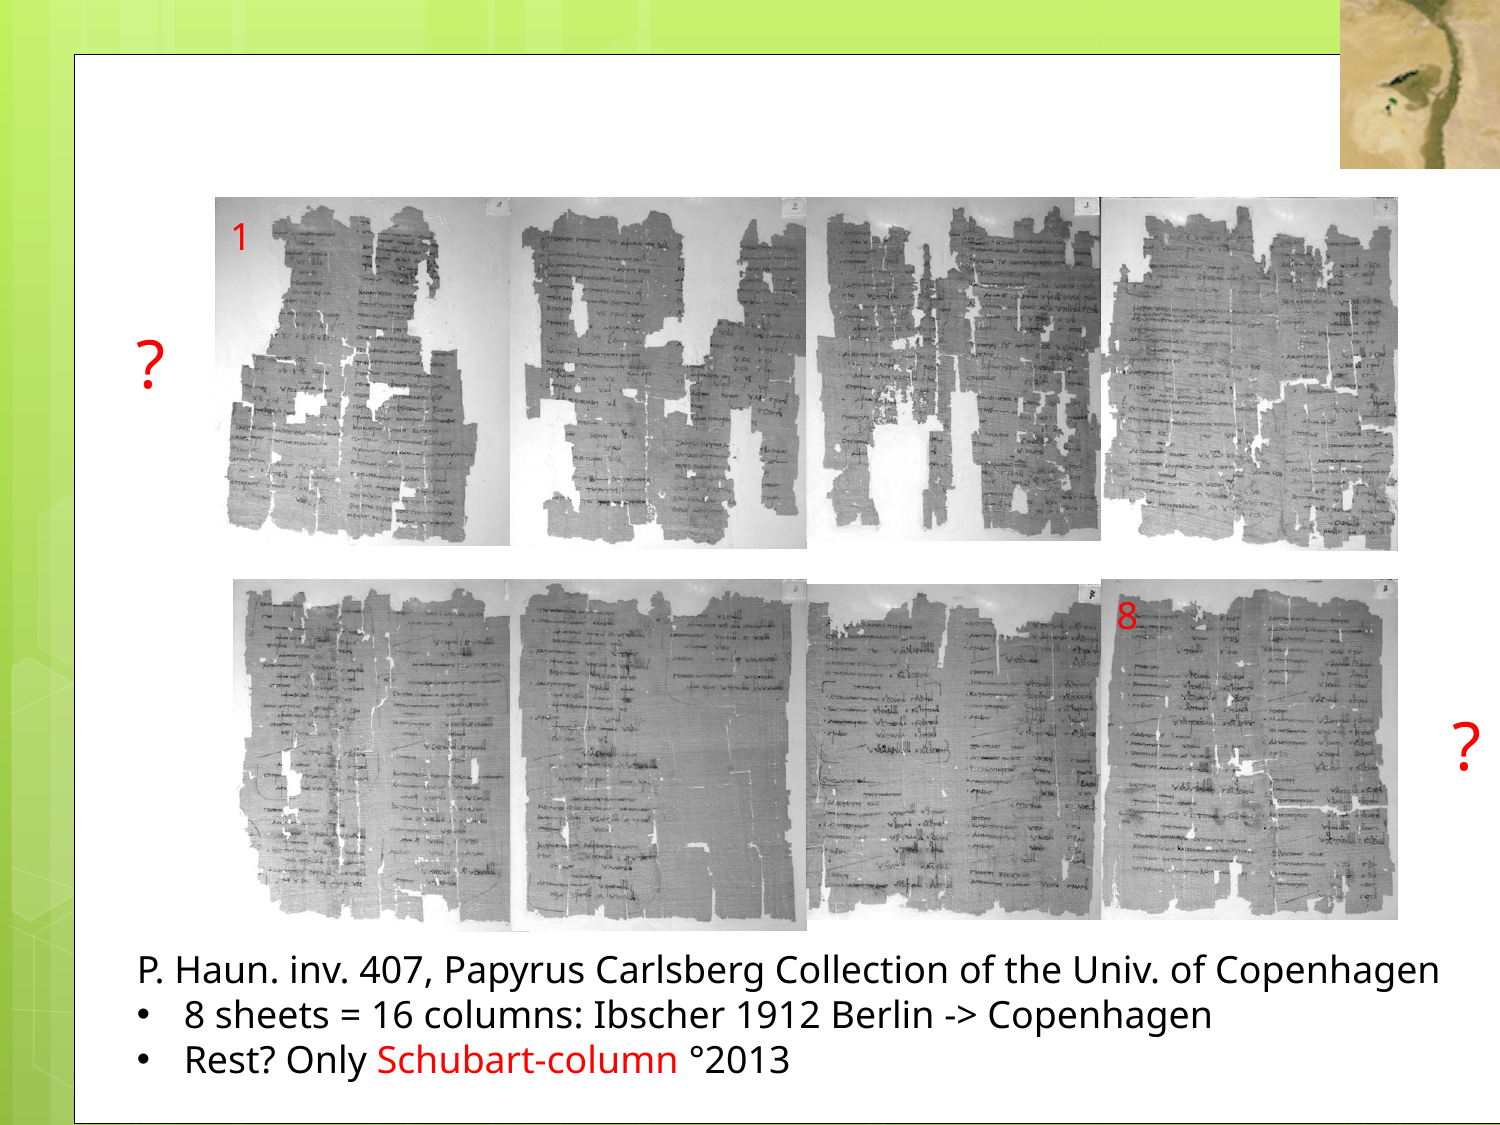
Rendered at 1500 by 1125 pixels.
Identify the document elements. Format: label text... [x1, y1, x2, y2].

text_box ? [1437, 696, 1497, 792]
picture [1340, 0, 1500, 169]
picture [233, 578, 1398, 932]
picture [215, 197, 1398, 551]
text_box P. Haun. inv. 407, Papyrus Carlsberg Collection of the Univ. of Copenhagen 8 sheets = 16 columns: Ibscher 1912 Berlin -> Copenhagen Rest? Only Schubart-column °2013 [122, 938, 1458, 1089]
text_box ? [121, 314, 181, 410]
